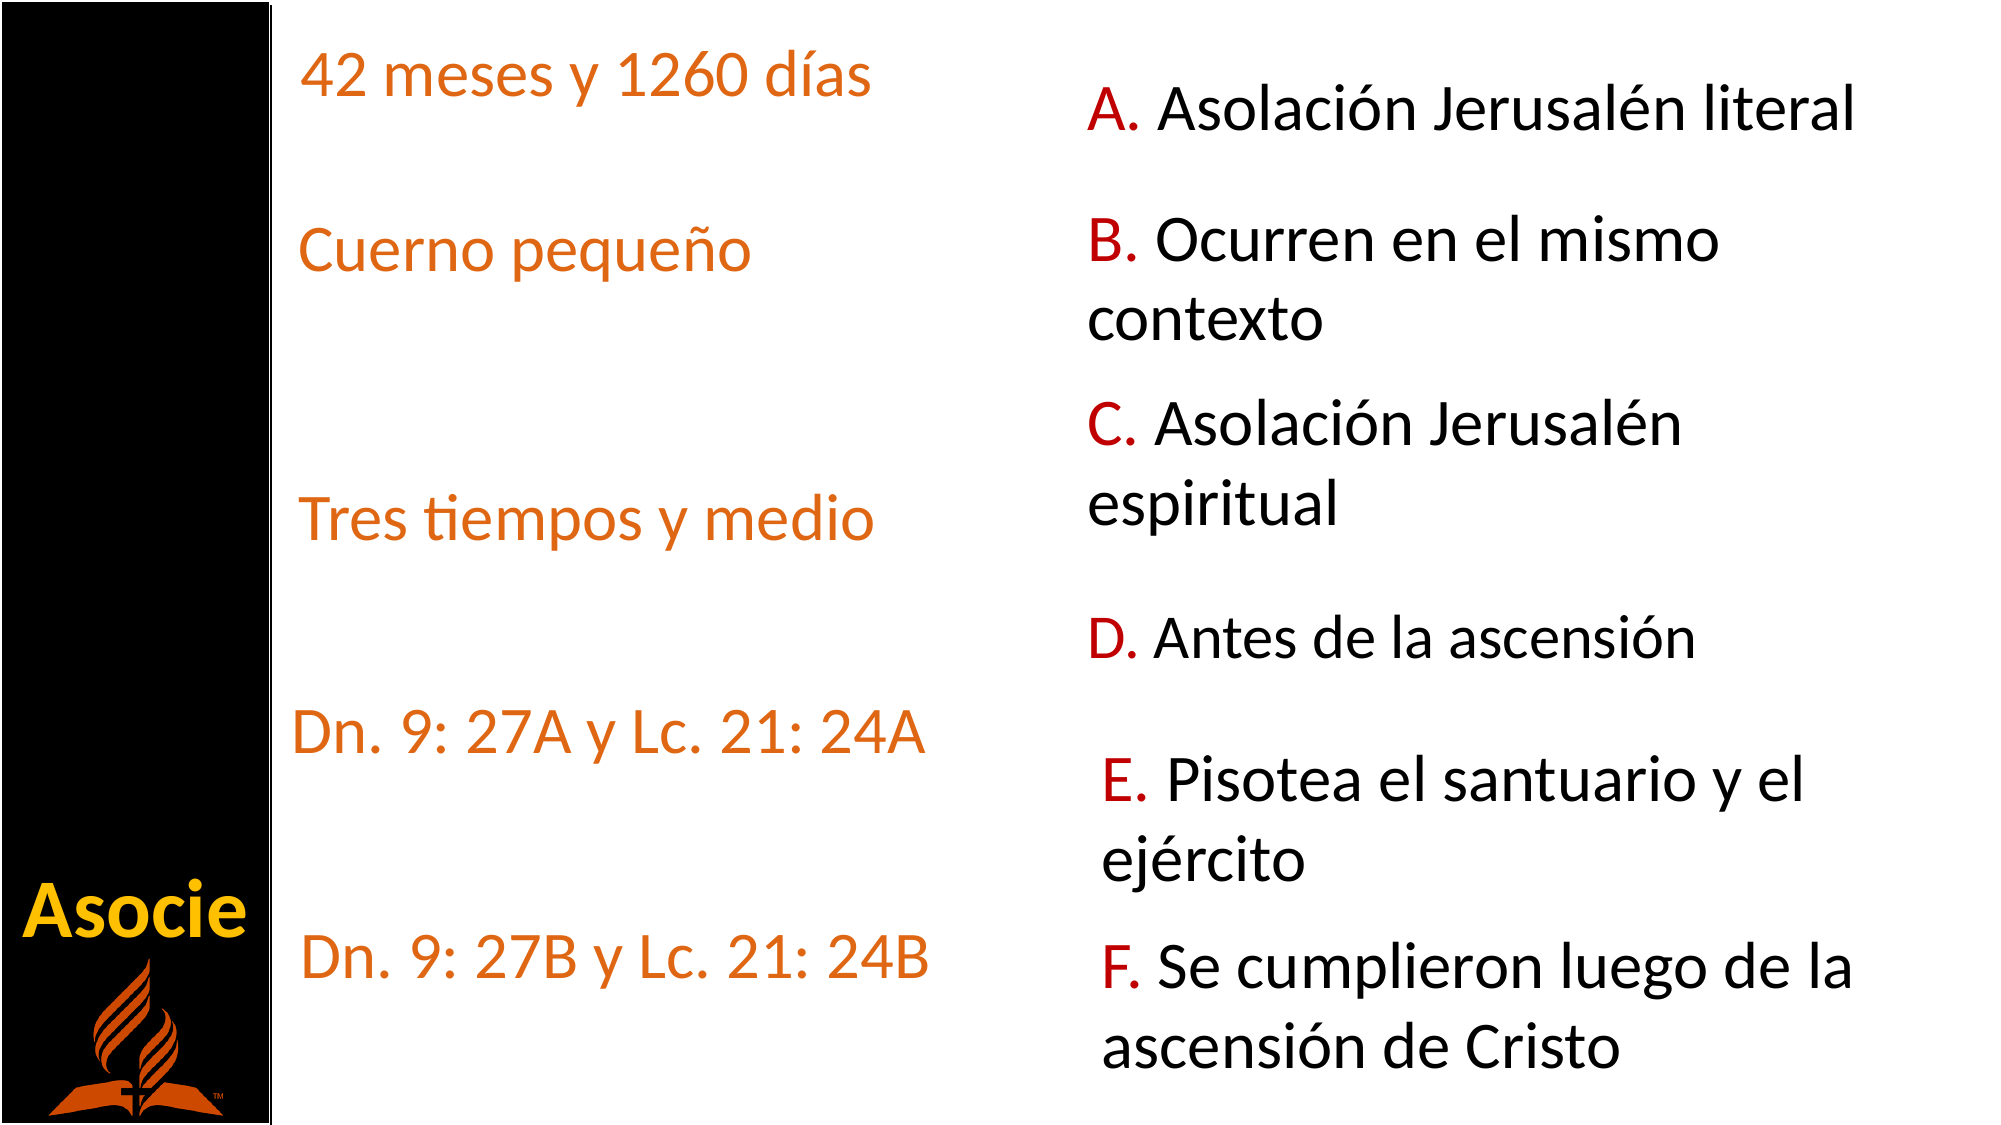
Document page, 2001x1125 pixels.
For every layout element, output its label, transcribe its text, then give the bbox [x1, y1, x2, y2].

text_box 42 meses y 1260 días [285, 22, 903, 117]
text_box Asocie [0, 846, 270, 962]
text_box D. Antes de la ascensión [1072, 588, 1891, 678]
text_box C. Asolación Jerusalén espiritual [1072, 371, 1842, 546]
text_box Dn. 9: 27B y Lc. 21: 24B [285, 904, 967, 999]
text_box Dn. 9: 27A y Lc. 21: 24A [276, 679, 976, 774]
text_box F. Se cumplieron luego de la ascensión de Cristo [1086, 914, 1951, 1089]
text_box E. Pisotea el santuario y el ejército [1086, 727, 1879, 903]
text_box B. Ocurren en el mismo contexto [1072, 186, 1789, 362]
text_box Cuerno pequeño [283, 196, 775, 292]
picture [48, 958, 224, 1116]
text_box Tres tiempos y medio [283, 466, 901, 562]
text_box A. Asolación Jerusalén literal [1072, 56, 1951, 152]
text_box [0, 0, 273, 1125]
